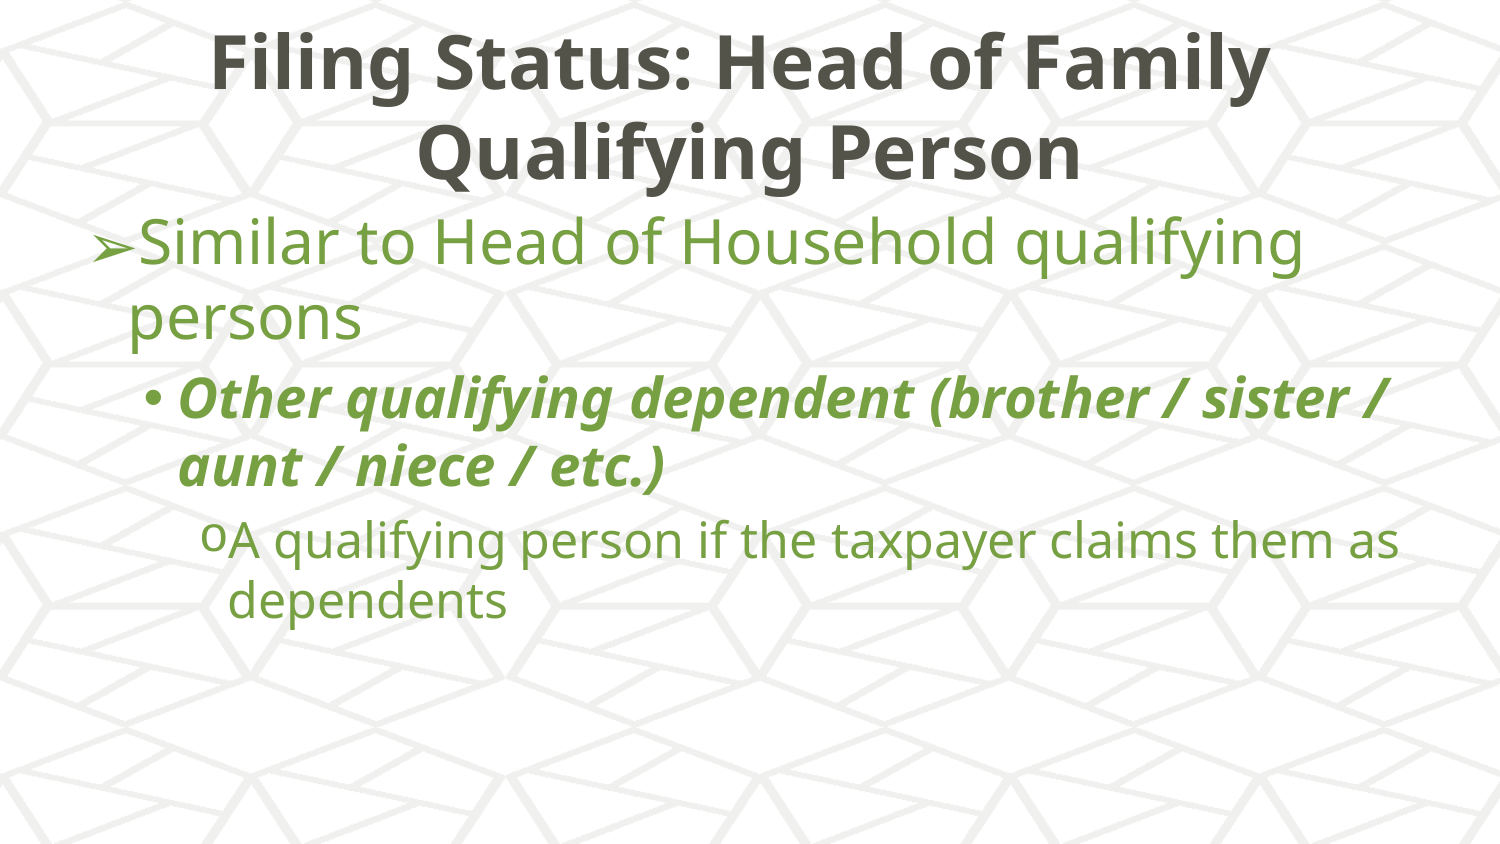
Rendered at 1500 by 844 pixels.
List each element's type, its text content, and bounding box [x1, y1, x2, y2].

title Filing Status: Head of Family Qualifying Person [75, 33, 1425, 175]
list Similar to Head of Household qualifying persons Other qualifying dependent (brother / sister / aunt / niece / etc.) A qualifying person if the taxpayer claims them as dependents [75, 196, 1425, 754]
